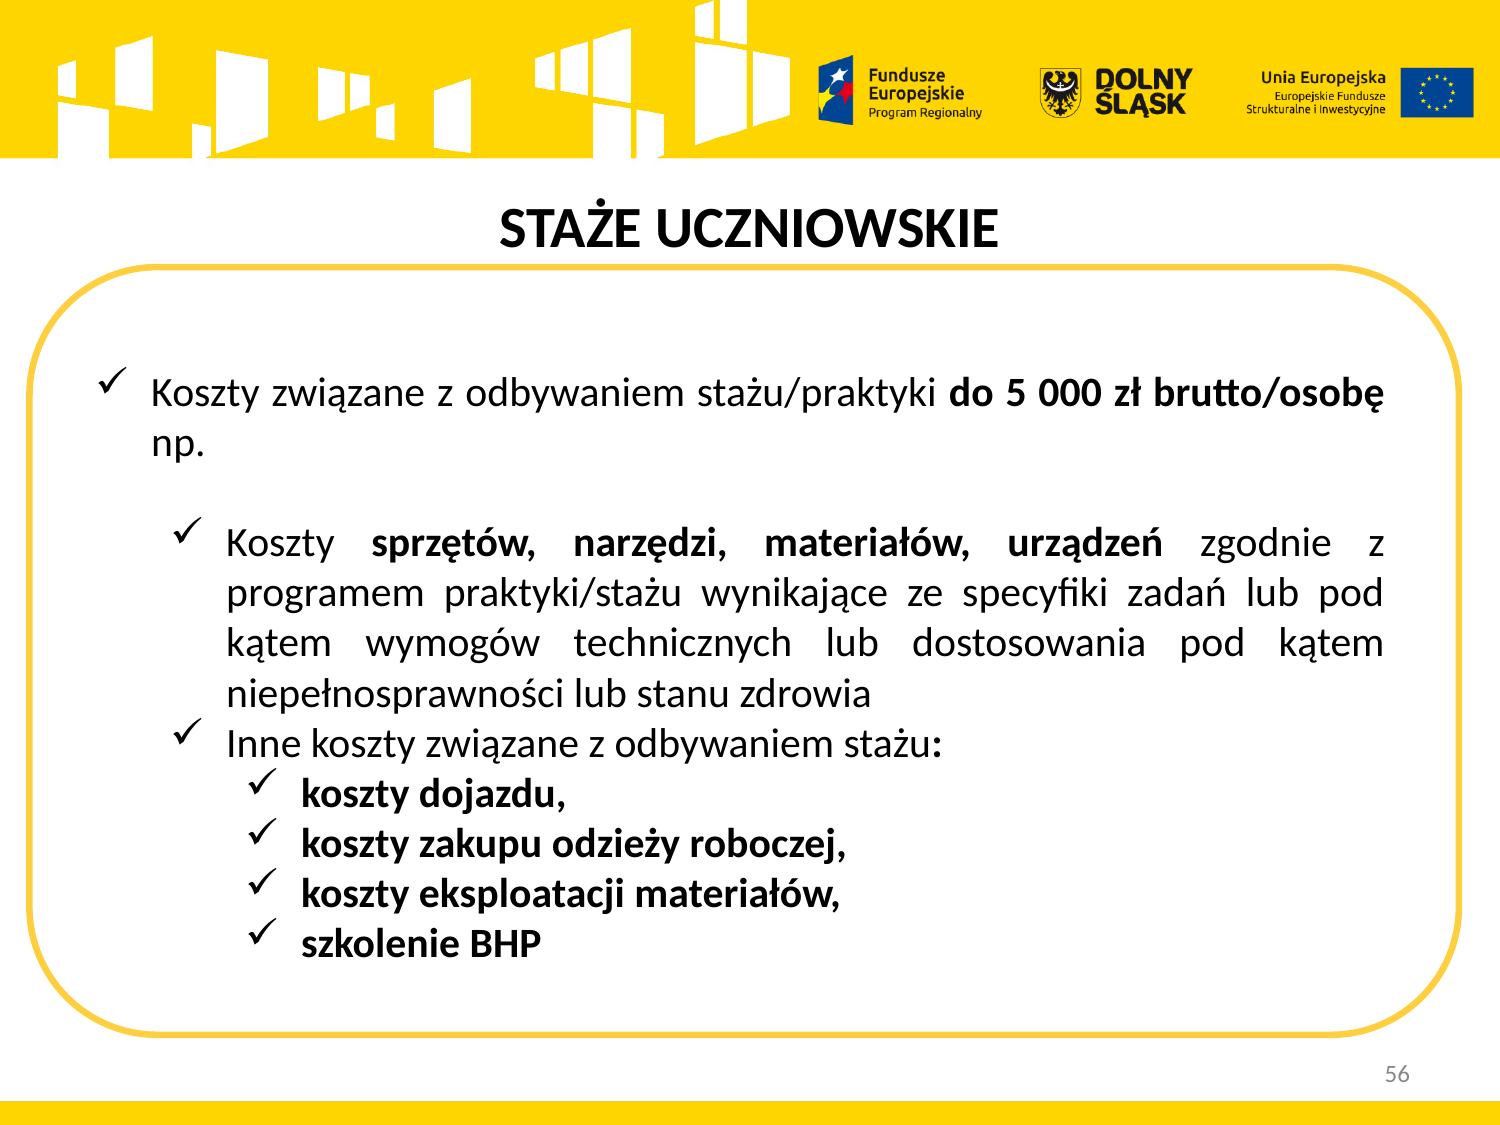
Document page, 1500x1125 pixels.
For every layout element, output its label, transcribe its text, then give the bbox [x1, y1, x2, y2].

text_box Koszty związane z odbywaniem stażu/praktyki do 5 000 zł brutto/osobę np. Koszty sprzętów, narzędzi, materiałów, urządzeń zgodnie z programem praktyki/stażu wynikające ze specyfiki zadań lub pod kątem wymogów technicznych lub dostosowania pod kątem niepełnosprawności lub stanu zdrowia Inne koszty związane z odbywaniem stażu: koszty dojazdu, koszty zakupu odzieży roboczej, koszty eksploatacji materiałów, szkolenie BHP [80, 277, 1400, 1010]
text_box [26, 283, 1463, 1039]
picture [0, 0, 1500, 1125]
title STAŻE UCZNIOWSKIE [74, 171, 1426, 278]
slide_number 56 [1074, 1042, 1425, 1103]
text_box [100, 263, 1389, 277]
